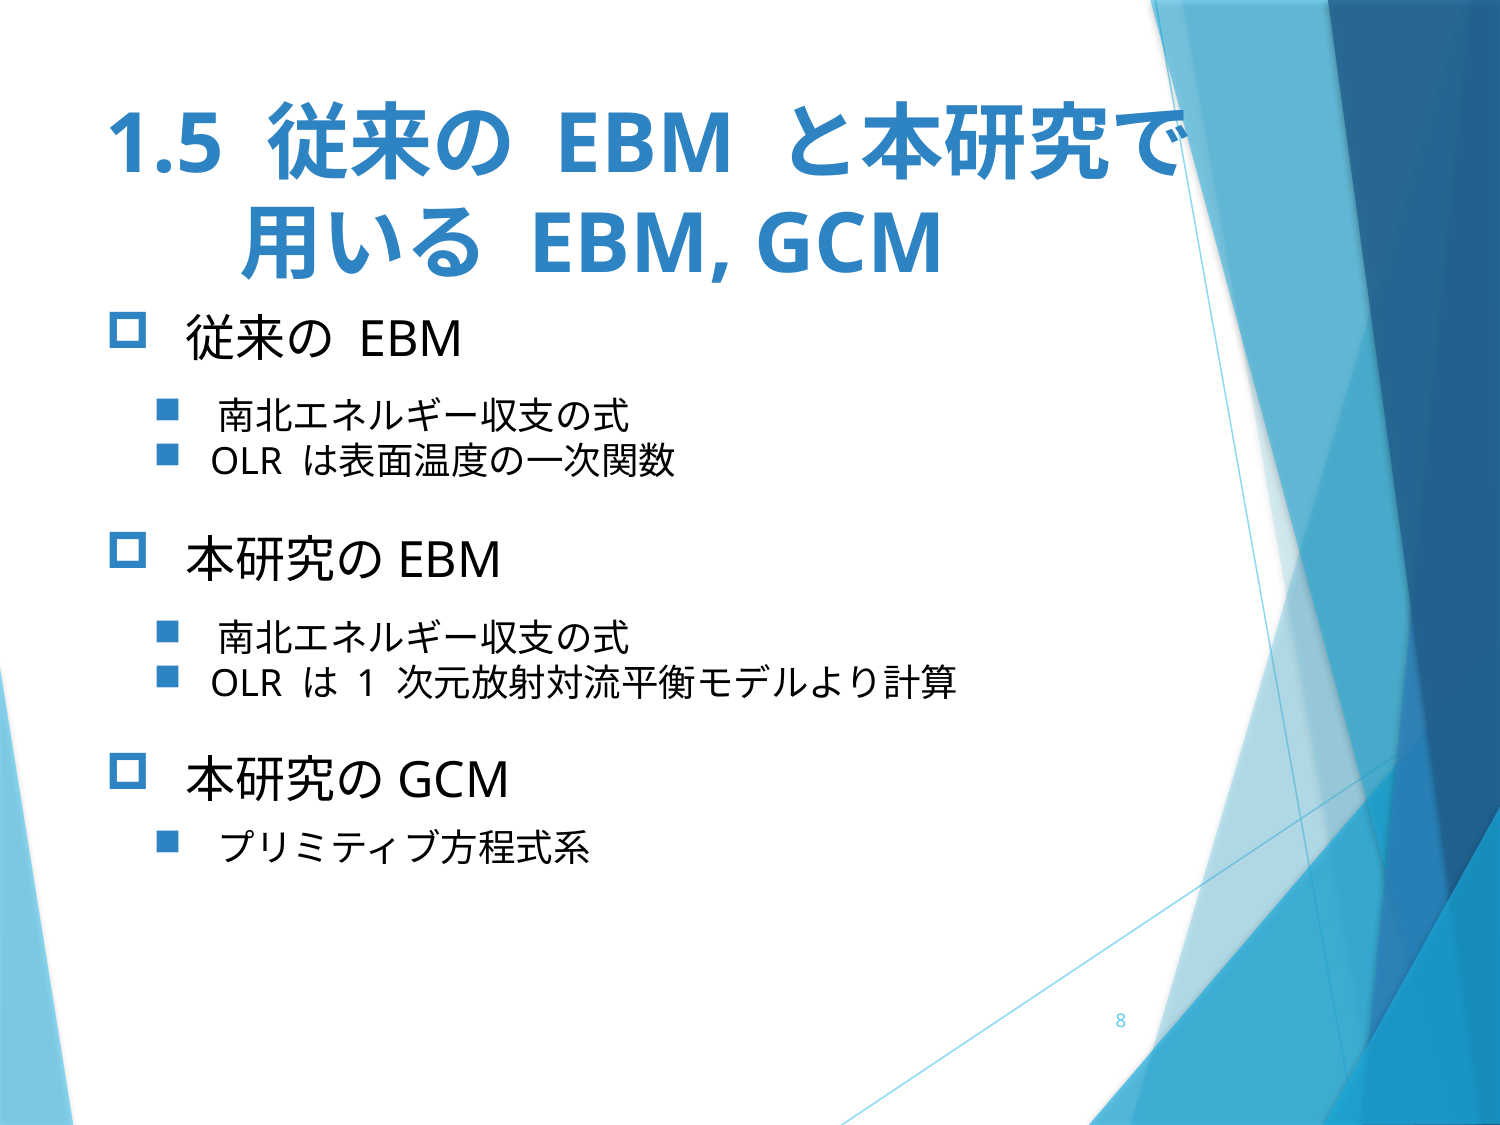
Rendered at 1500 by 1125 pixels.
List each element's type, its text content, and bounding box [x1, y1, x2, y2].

text_box 本研究のGCM [90, 740, 1084, 816]
slide_number 8 [1057, 991, 1142, 1051]
text_box プリミティブ方程式系 [138, 816, 1069, 876]
text_box 本研究のEBM [90, 519, 1084, 595]
text_box 従来の EBM [90, 298, 1084, 374]
text_box 1.5 従来の EBM と本研究で 用いる EBM, GCM [90, 81, 1220, 297]
text_box 南北エネルギー収支の式 OLR は 1 次元放射対流平衡モデルより計算 [138, 606, 1069, 711]
text_box 南北エネルギー収支の式 OLR は表面温度の一次関数 [138, 384, 1069, 490]
